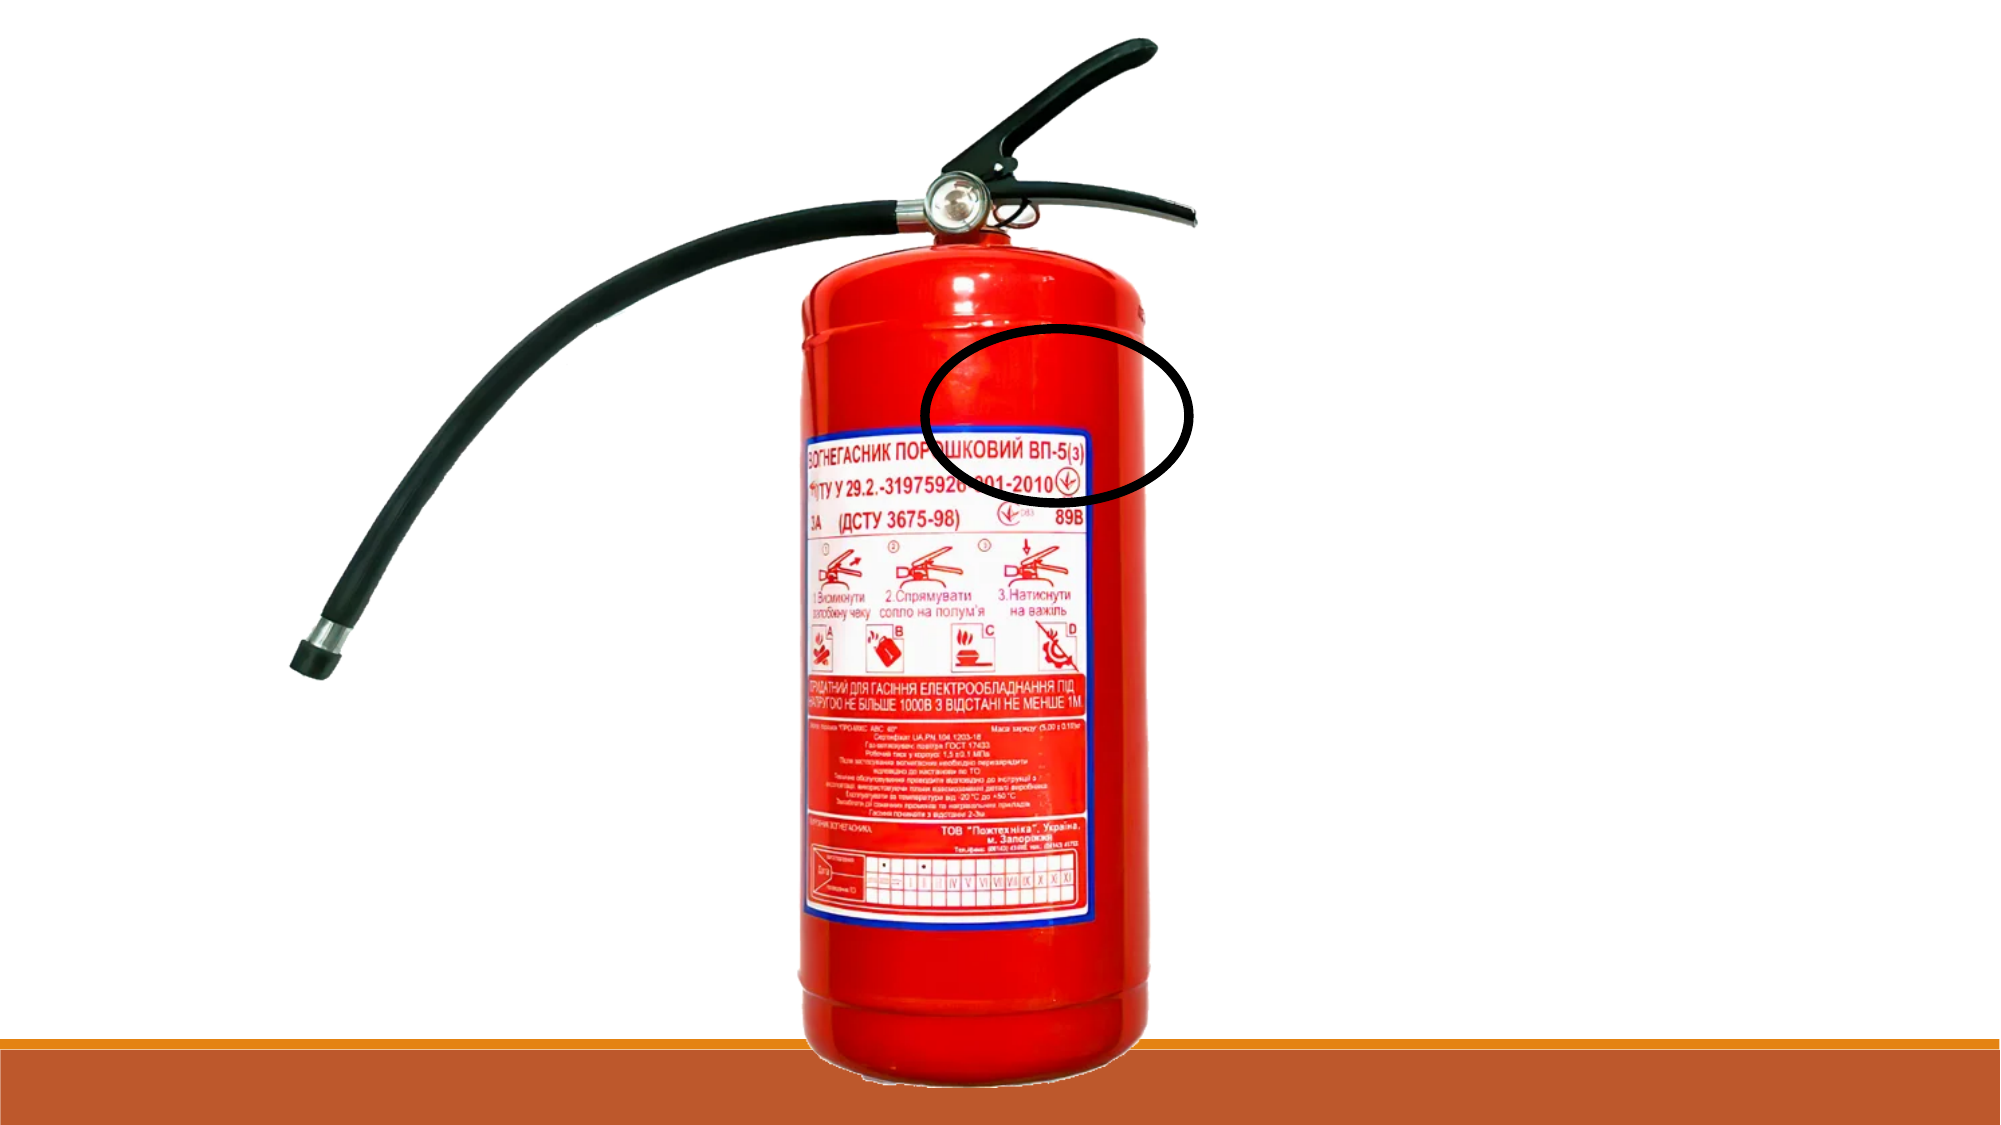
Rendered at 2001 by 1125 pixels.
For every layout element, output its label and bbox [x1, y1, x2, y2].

picture [206, 36, 1280, 1088]
